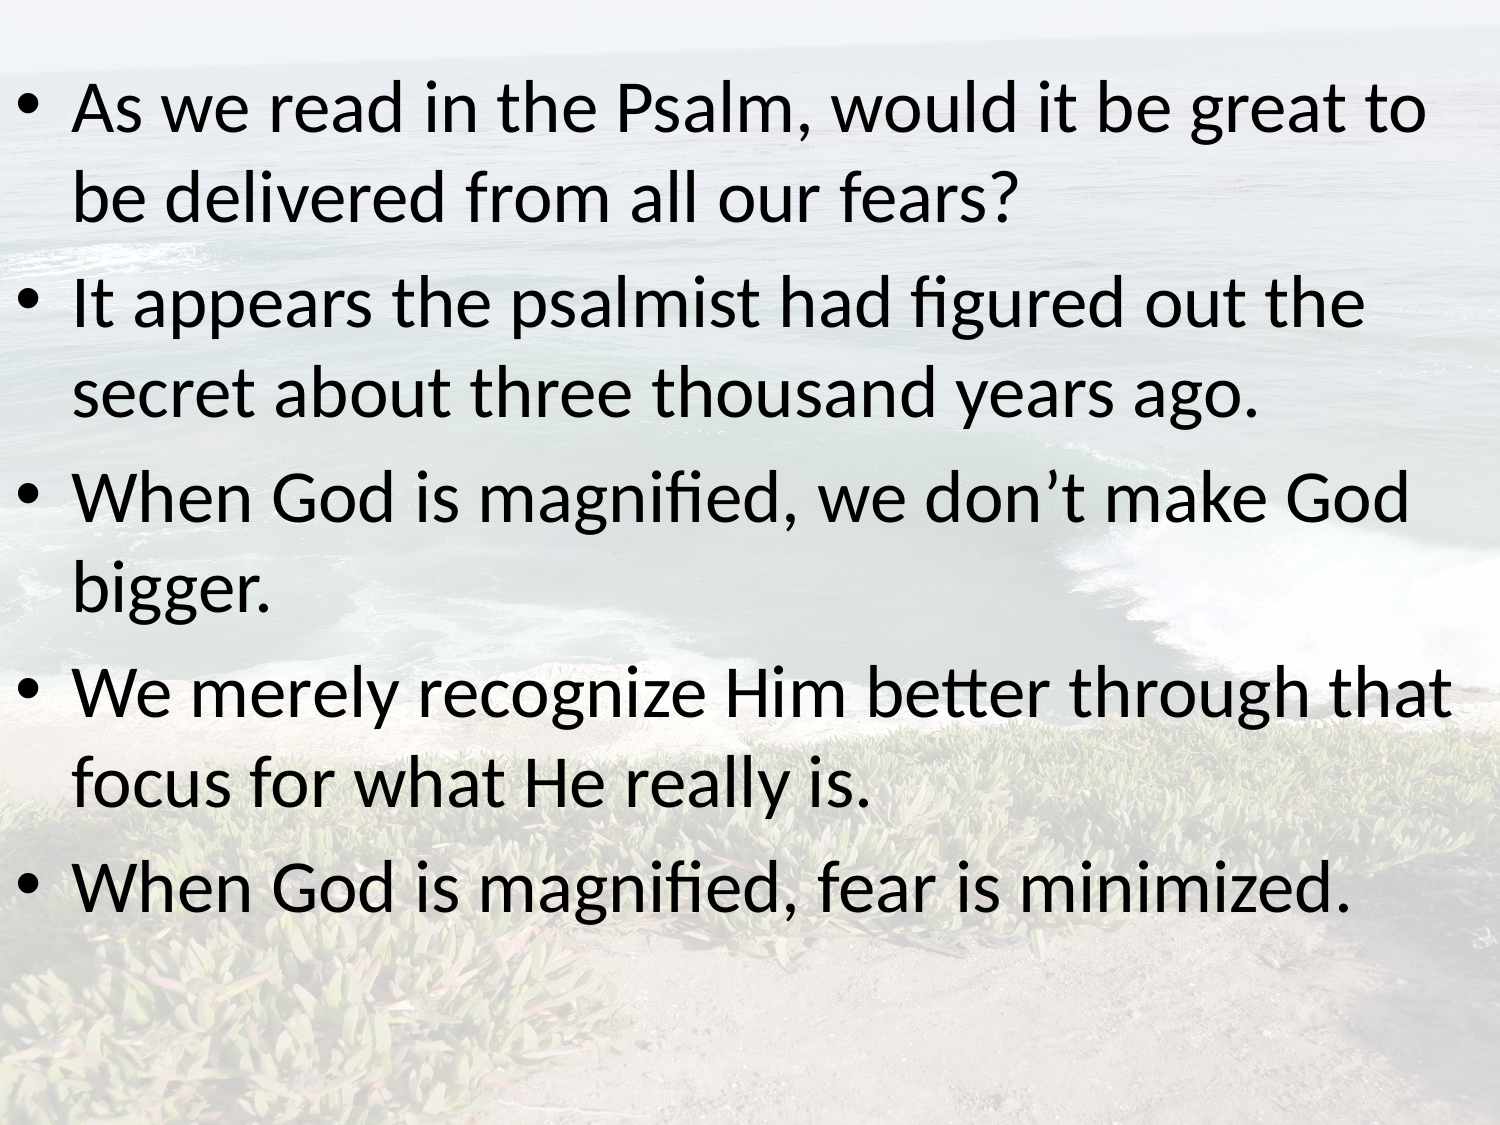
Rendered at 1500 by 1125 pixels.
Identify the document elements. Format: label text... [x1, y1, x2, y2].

list As we read in the Psalm, would it be great to be delivered from all our fears? It appears the psalmist had figured out the secret about three thousand years ago. When God is magnified, we don’t make God bigger. We merely recognize Him better through that focus for what He really is. When God is magnified, fear is minimized. [0, 50, 1500, 1113]
